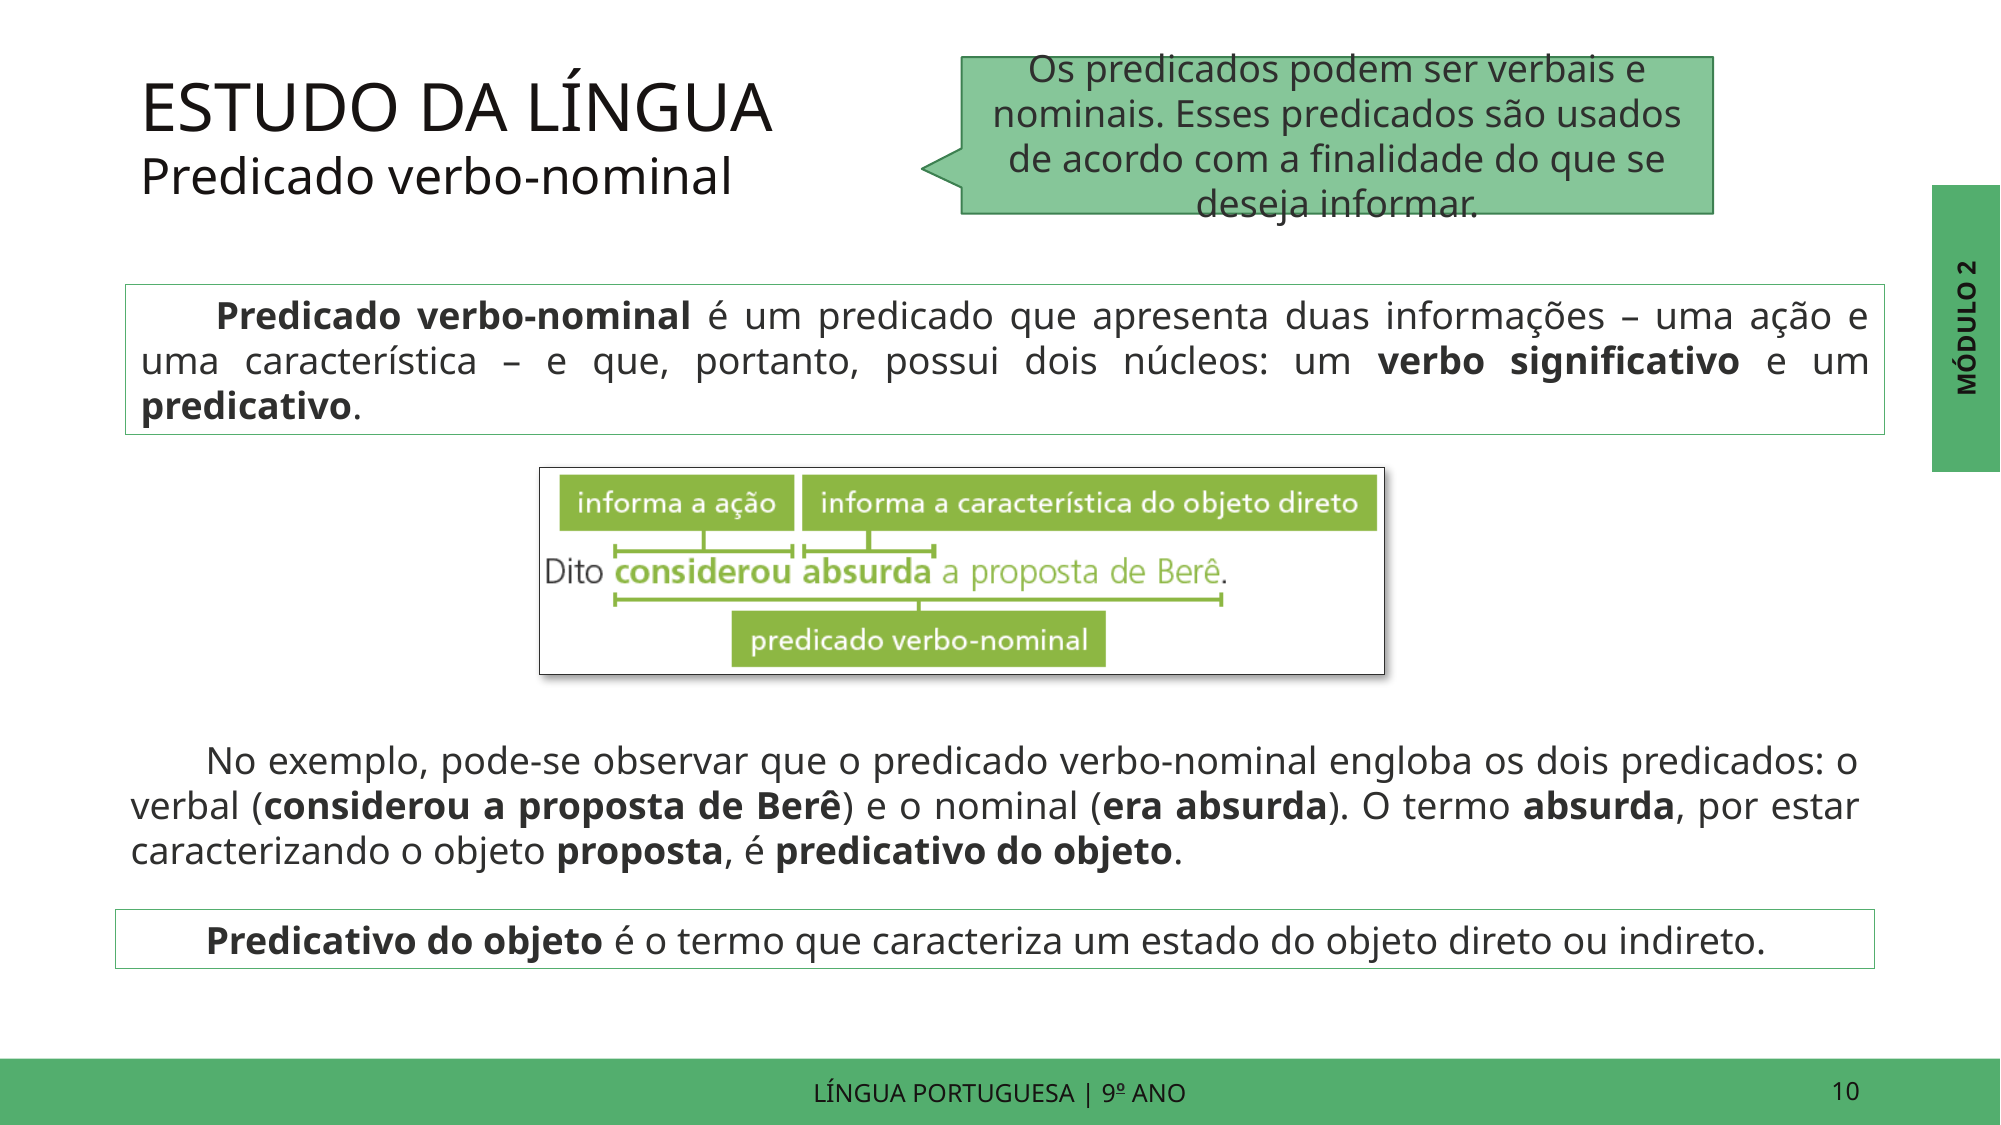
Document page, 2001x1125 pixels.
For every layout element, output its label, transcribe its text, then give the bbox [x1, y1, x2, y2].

text_box Predicativo do objeto é o termo que caracteriza um estado do objeto direto ou indireto. [115, 909, 1875, 969]
picture [539, 467, 1384, 675]
text_box No exemplo, pode-se observar que o predicado verbo-nominal engloba os dois predicados: o verbal (considerou a proposta de Berê) e o nominal (era absurda). O termo absurda, por estar caracterizando o objeto proposta, é predicativo do objeto. [115, 729, 1875, 880]
text_box 10 [1412, 1064, 1875, 1121]
text_box ESTUDO DA LÍNGUA Predicado verbo-nominal [125, 57, 960, 212]
text_box Os predicados podem ser verbais e nominais. Esses predicados são usados de acordo com a finalidade do que se deseja informar. [920, 56, 1715, 215]
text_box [1932, 185, 2000, 472]
text_box [0, 1057, 2000, 1125]
text_box LÍNGUA PORTUGUESA | 9o ANO [662, 1064, 1338, 1121]
text_box Predicado verbo-nominal é um predicado que apresenta duas informações – uma ação e uma característica – e que, portanto, possui dois núcleos: um verbo significativo e um predicativo. [125, 284, 1885, 435]
